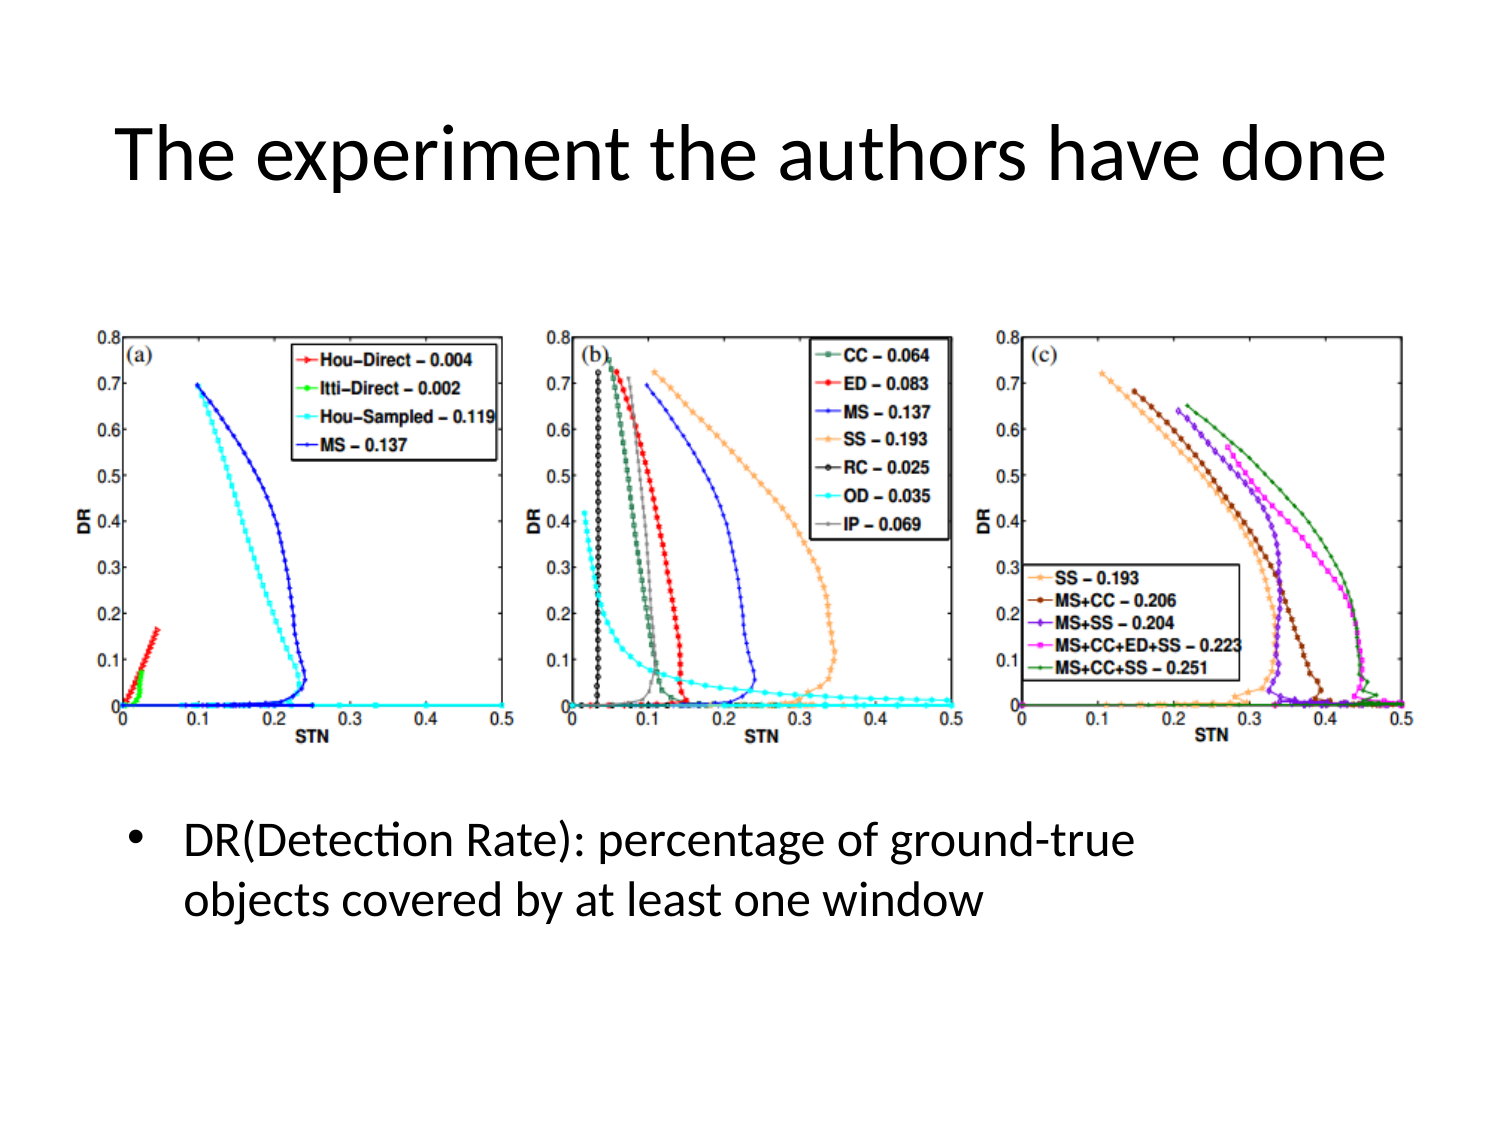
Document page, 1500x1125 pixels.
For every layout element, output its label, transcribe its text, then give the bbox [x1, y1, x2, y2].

picture [0, 310, 1500, 749]
title The experiment the authors have done [77, 54, 1428, 243]
list DR(Detection Rate): percentage of ground-true objects covered by at least one window [112, 798, 1223, 1047]
